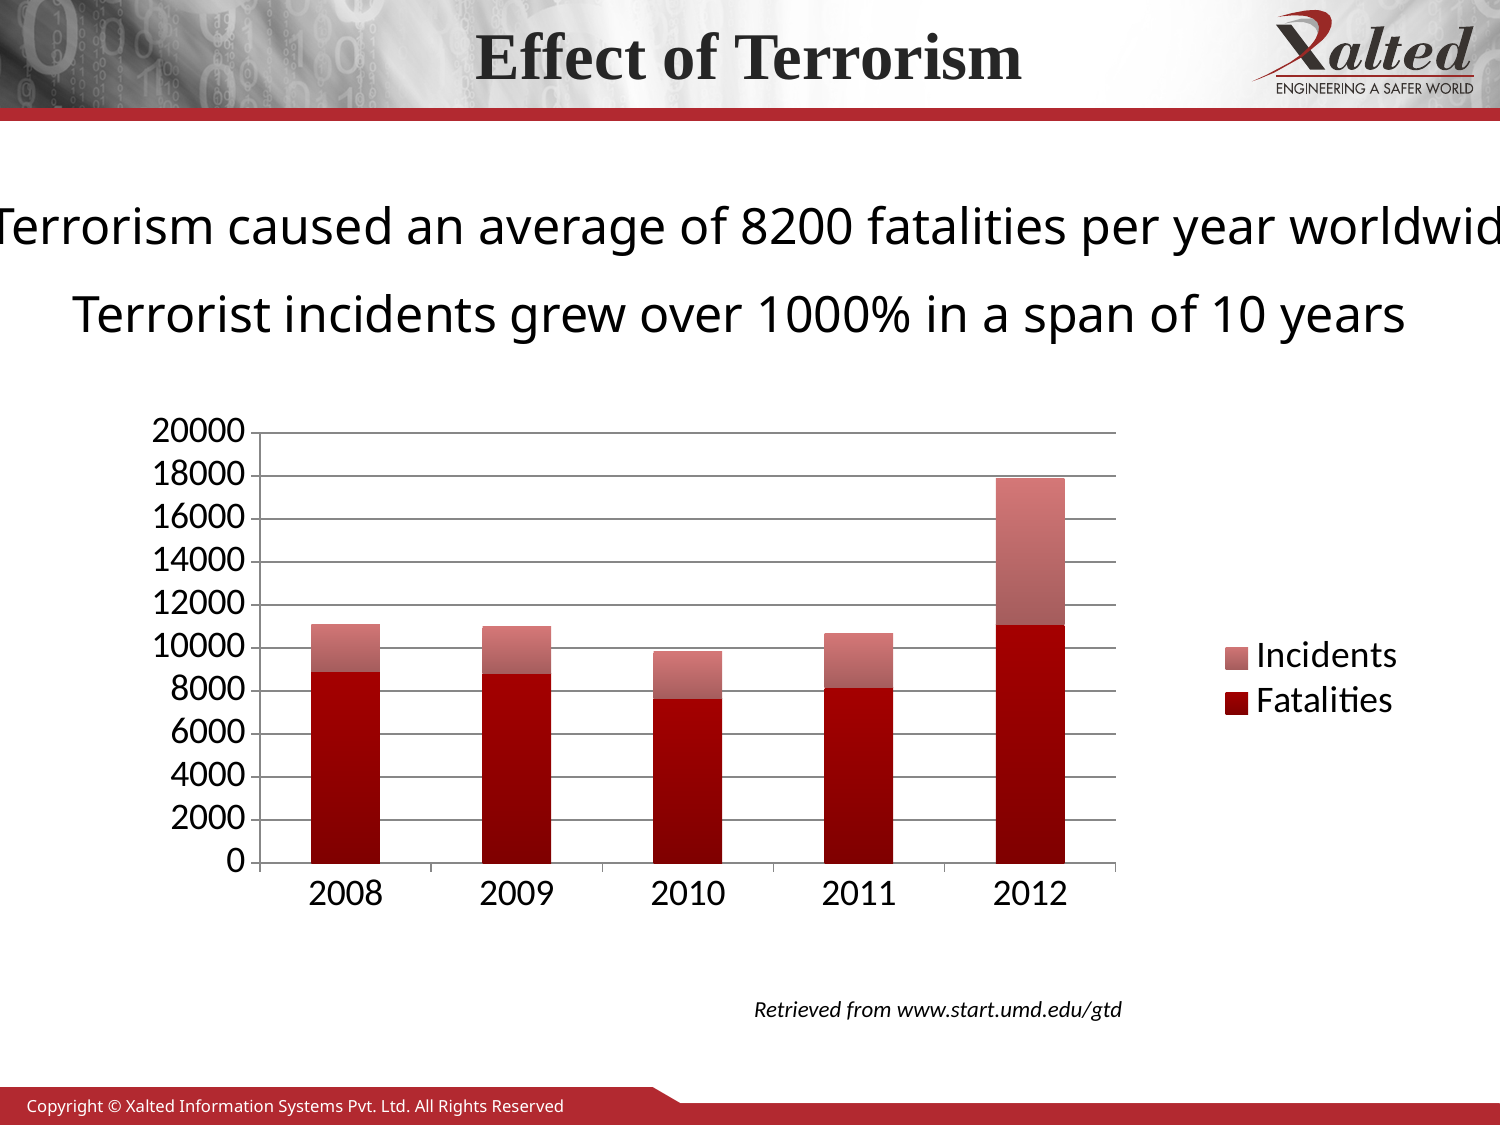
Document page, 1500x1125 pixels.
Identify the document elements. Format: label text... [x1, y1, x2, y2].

chart [49, 399, 1426, 963]
text_box Retrieved from www.start.umd.edu/gtd [739, 987, 1138, 1030]
picture [0, 0, 1500, 121]
picture [0, 1087, 1500, 1125]
title Effect of Terrorism [75, 7, 1425, 98]
text_box Terrorist incidents grew over 1000% in a span of 10 years [57, 274, 1422, 350]
text_box Terrorism caused an average of 8200 fatalities per year worldwide [0, 187, 1500, 263]
